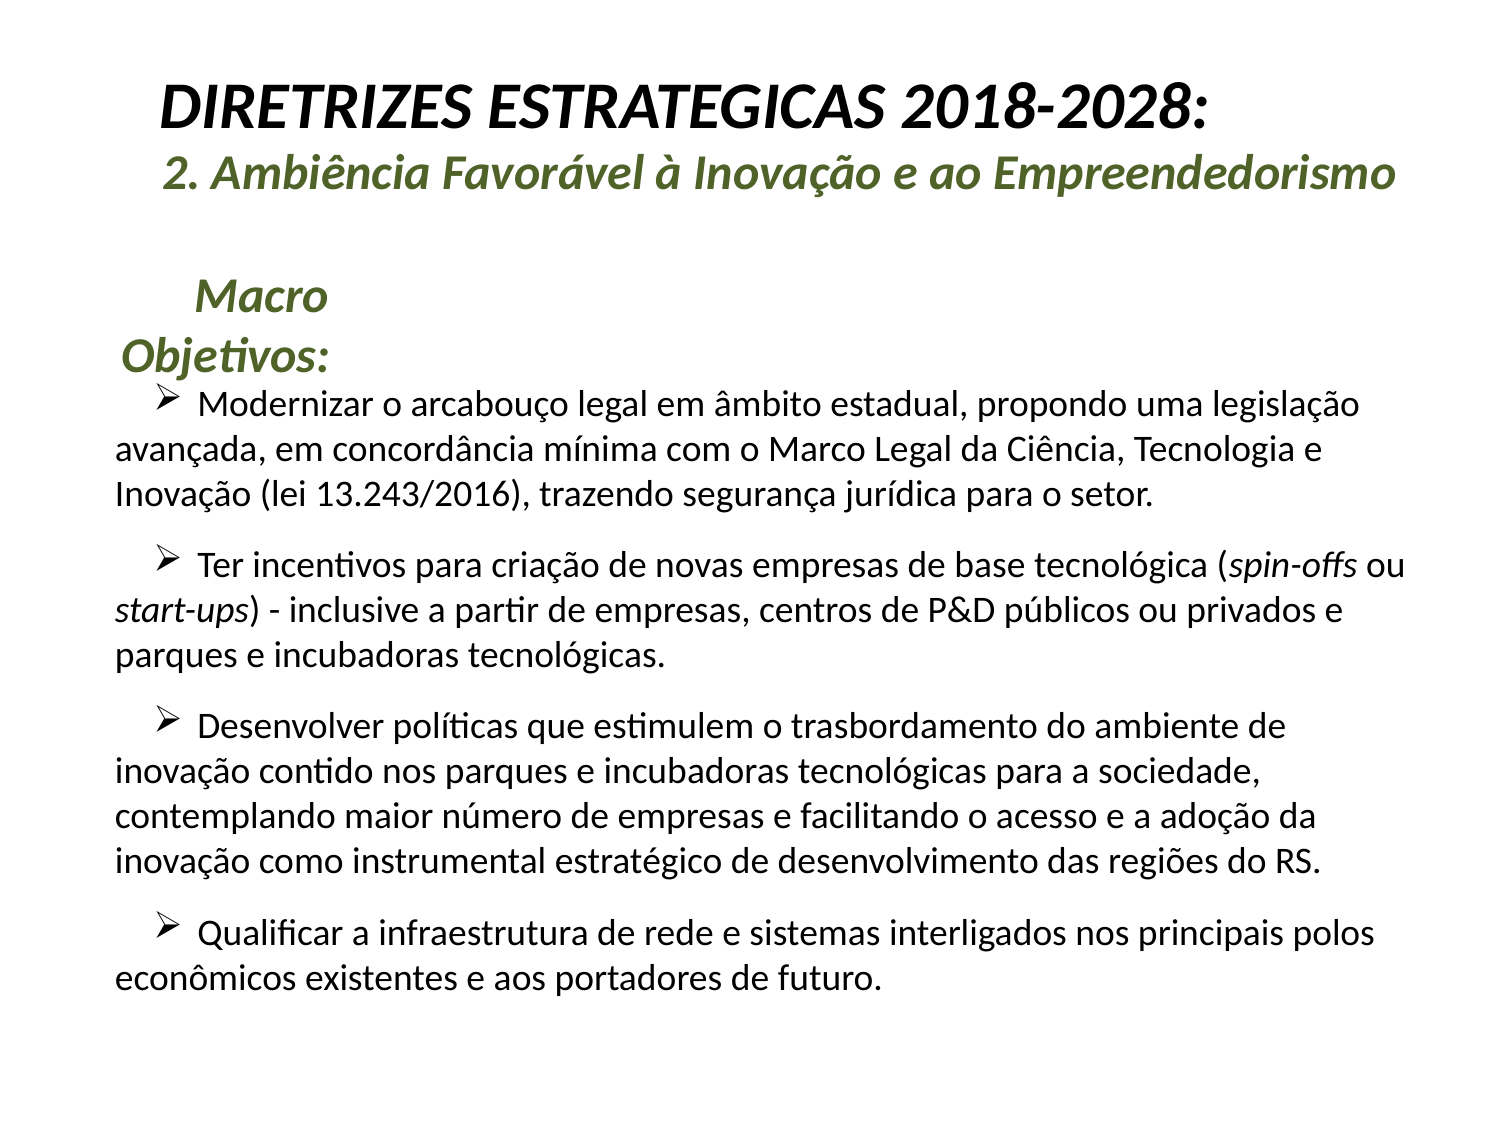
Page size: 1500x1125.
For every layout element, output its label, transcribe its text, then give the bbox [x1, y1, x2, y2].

text_box 2. Ambiência Favorável à Inovação e ao Empreendedorismo [147, 132, 1435, 208]
text_box Modernizar o arcabouço legal em âmbito estadual, propondo uma legislação avançada, em concordância mínima com o Marco Legal da Ciência, Tecnologia e Inovação (lei 13.243/2016), trazendo segurança jurídica para o setor. Ter incentivos para criação de novas empresas de base tecnológica (spin-offs ou start-ups) - inclusive a partir de empresas, centros de P&D públicos ou privados e parques e incubadoras tecnológicas. Desenvolver políticas que estimulem o trasbordamento do ambiente de inovação contido nos parques e incubadoras tecnológicas para a sociedade, contemplando maior número de empresas e facilitando o acesso e a adoção da inovação como instrumental estratégico de desenvolvimento das regiões do RS. Qualificar a infraestrutura de rede e sistemas interligados nos principais polos econômicos existentes e aos portadores de futuro. [100, 326, 1436, 1005]
text_box DIRETRIZES ESTRATEGICAS 2018-2028: [41, 54, 1400, 195]
text_box Macro Objetivos: [106, 255, 491, 330]
